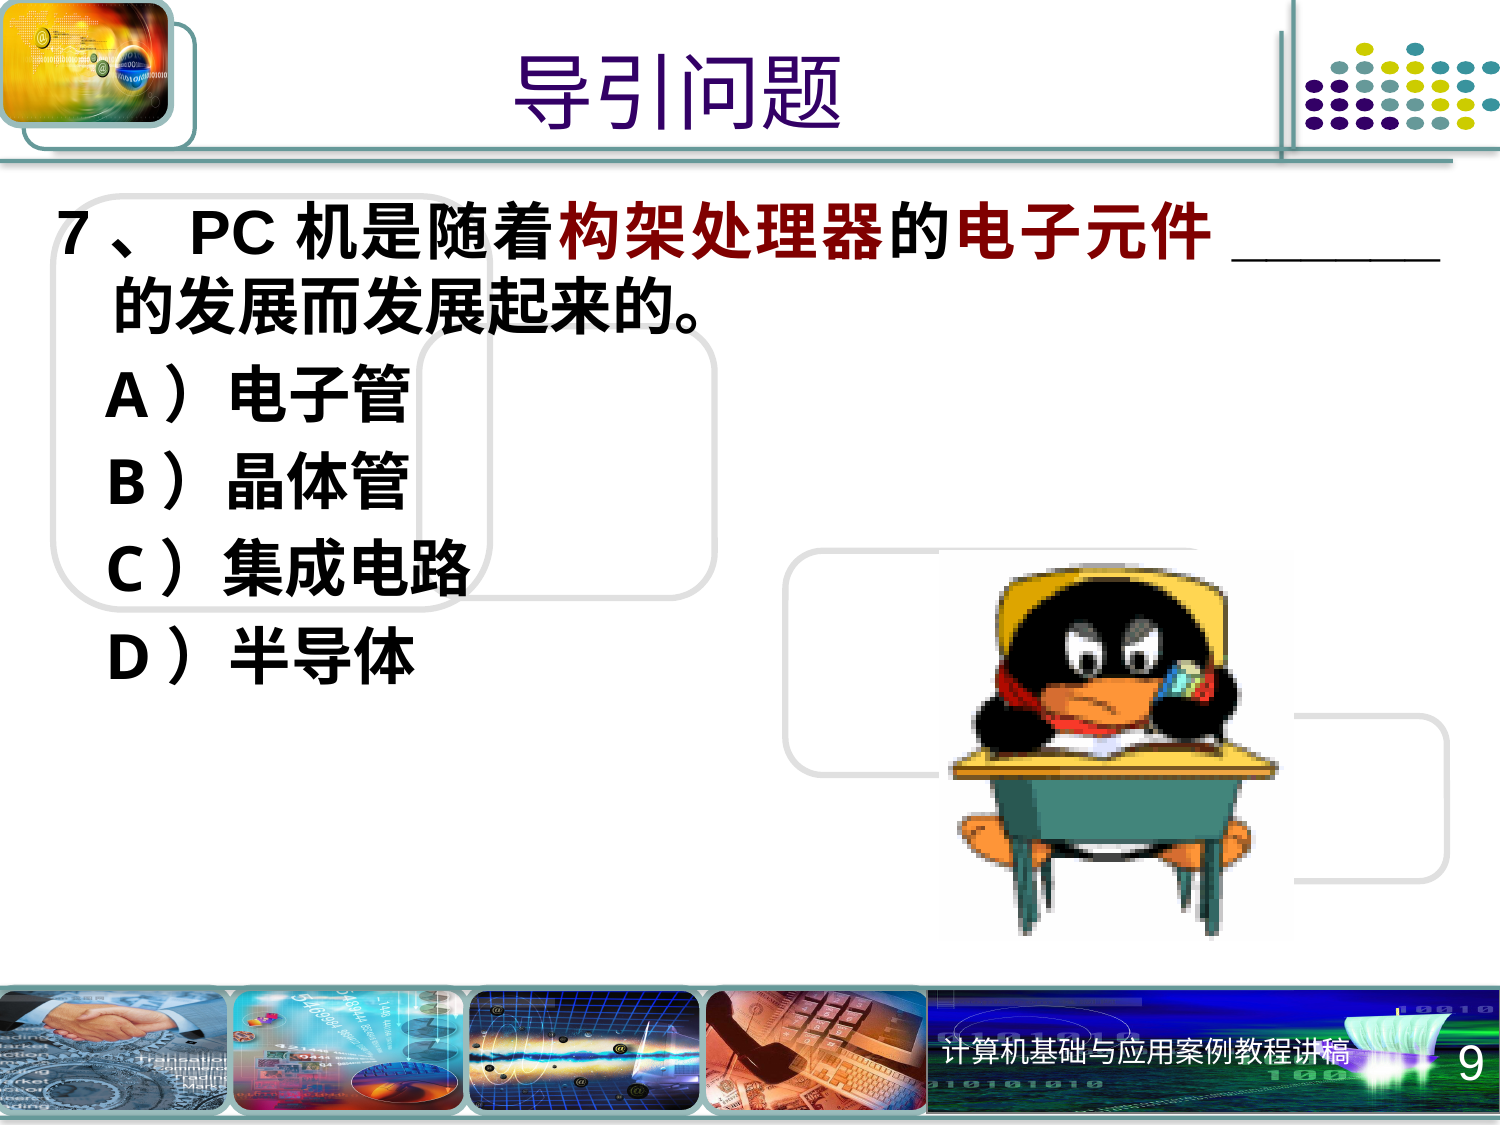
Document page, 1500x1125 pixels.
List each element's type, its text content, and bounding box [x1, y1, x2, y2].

title 导引问题 [135, 42, 1238, 149]
picture [706, 991, 926, 1110]
picture [4, 4, 167, 122]
picture [470, 991, 699, 1110]
list 7、PC机是随着构架处理器的电子元件______的发展而发展起来的。 A）电子管 B）晶体管 C）集成电路 D）半导体 [41, 184, 1471, 905]
slide_number 9 [1340, 1023, 1500, 1099]
picture [928, 990, 1499, 1112]
picture [938, 550, 1294, 941]
picture [0, 991, 227, 1110]
picture [234, 991, 463, 1110]
